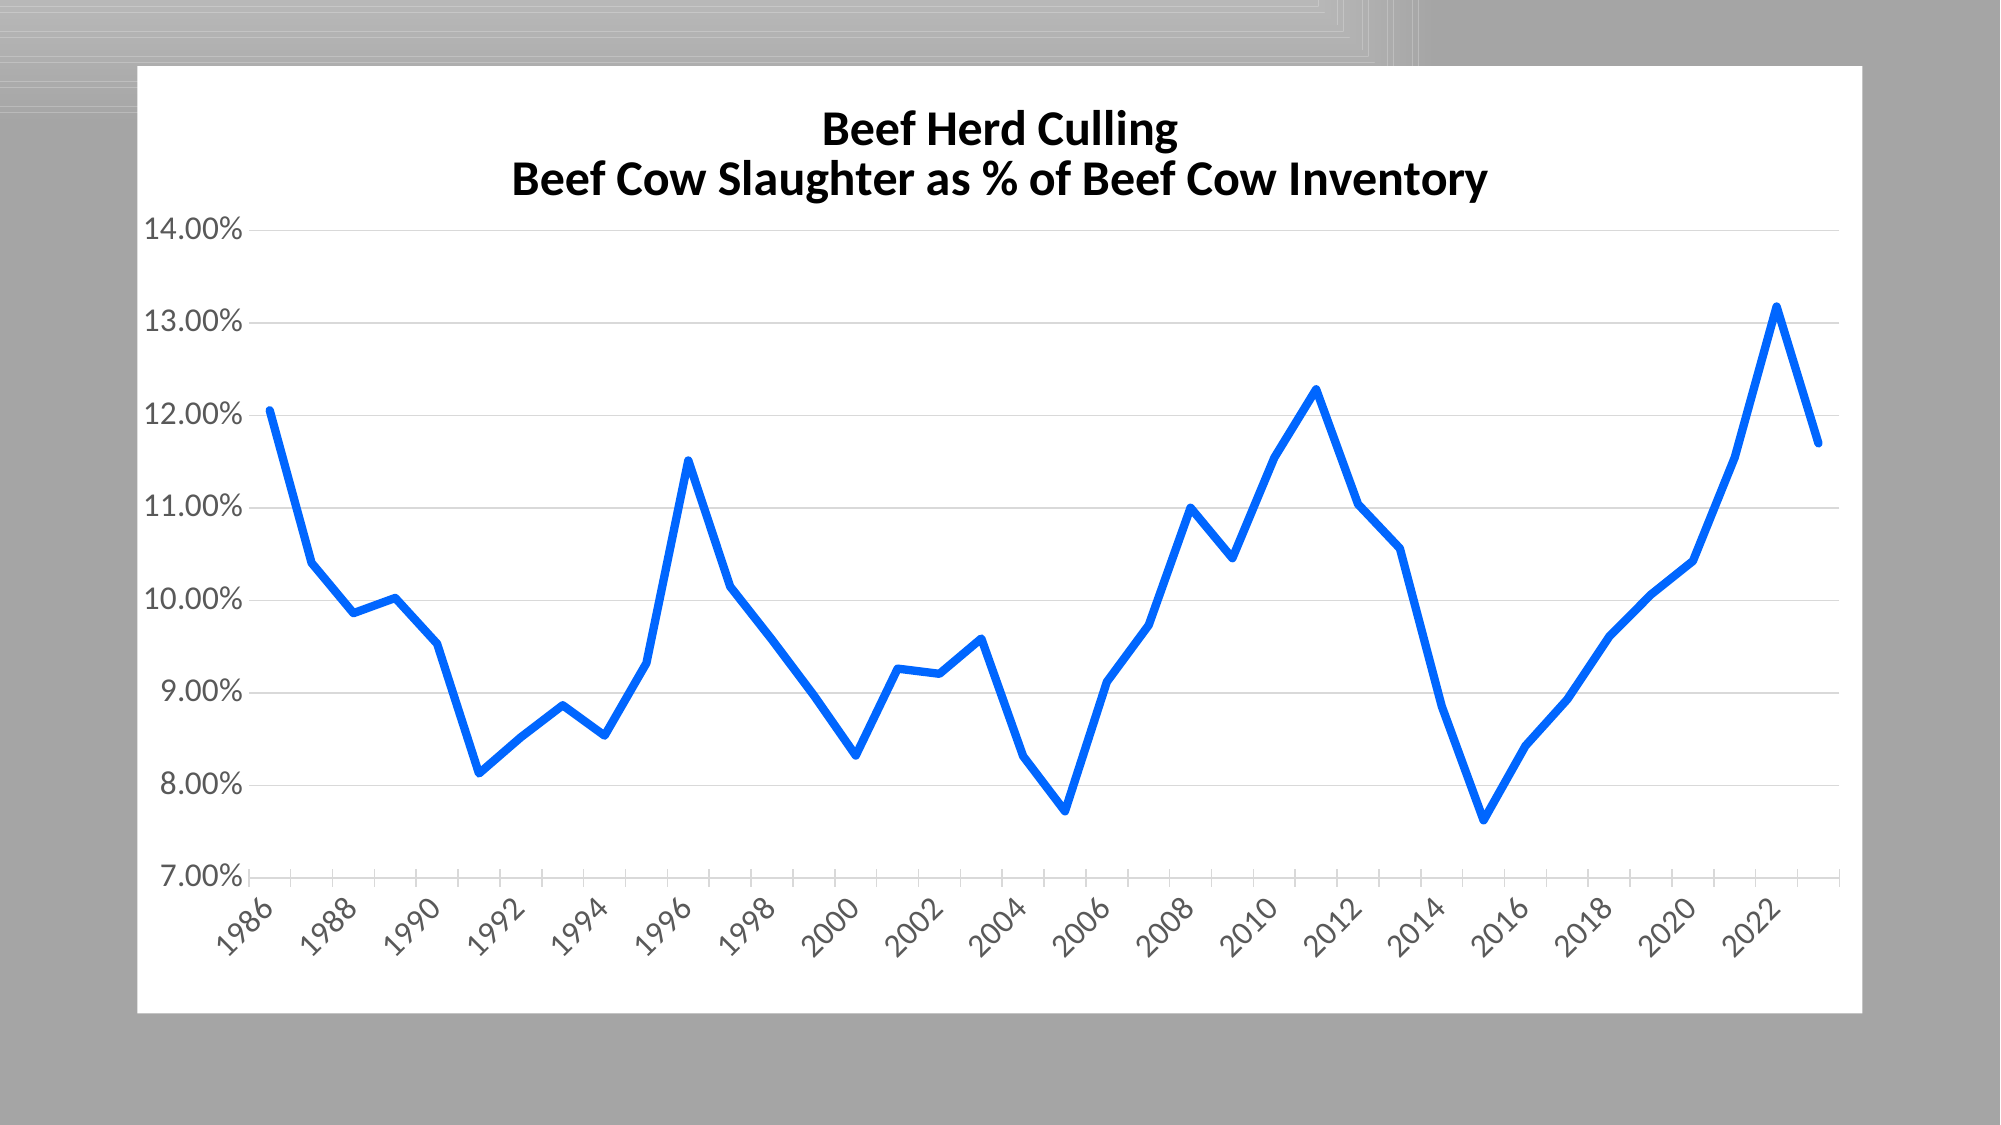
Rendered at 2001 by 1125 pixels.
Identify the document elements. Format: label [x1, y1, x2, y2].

chart [137, 65, 1863, 1014]
